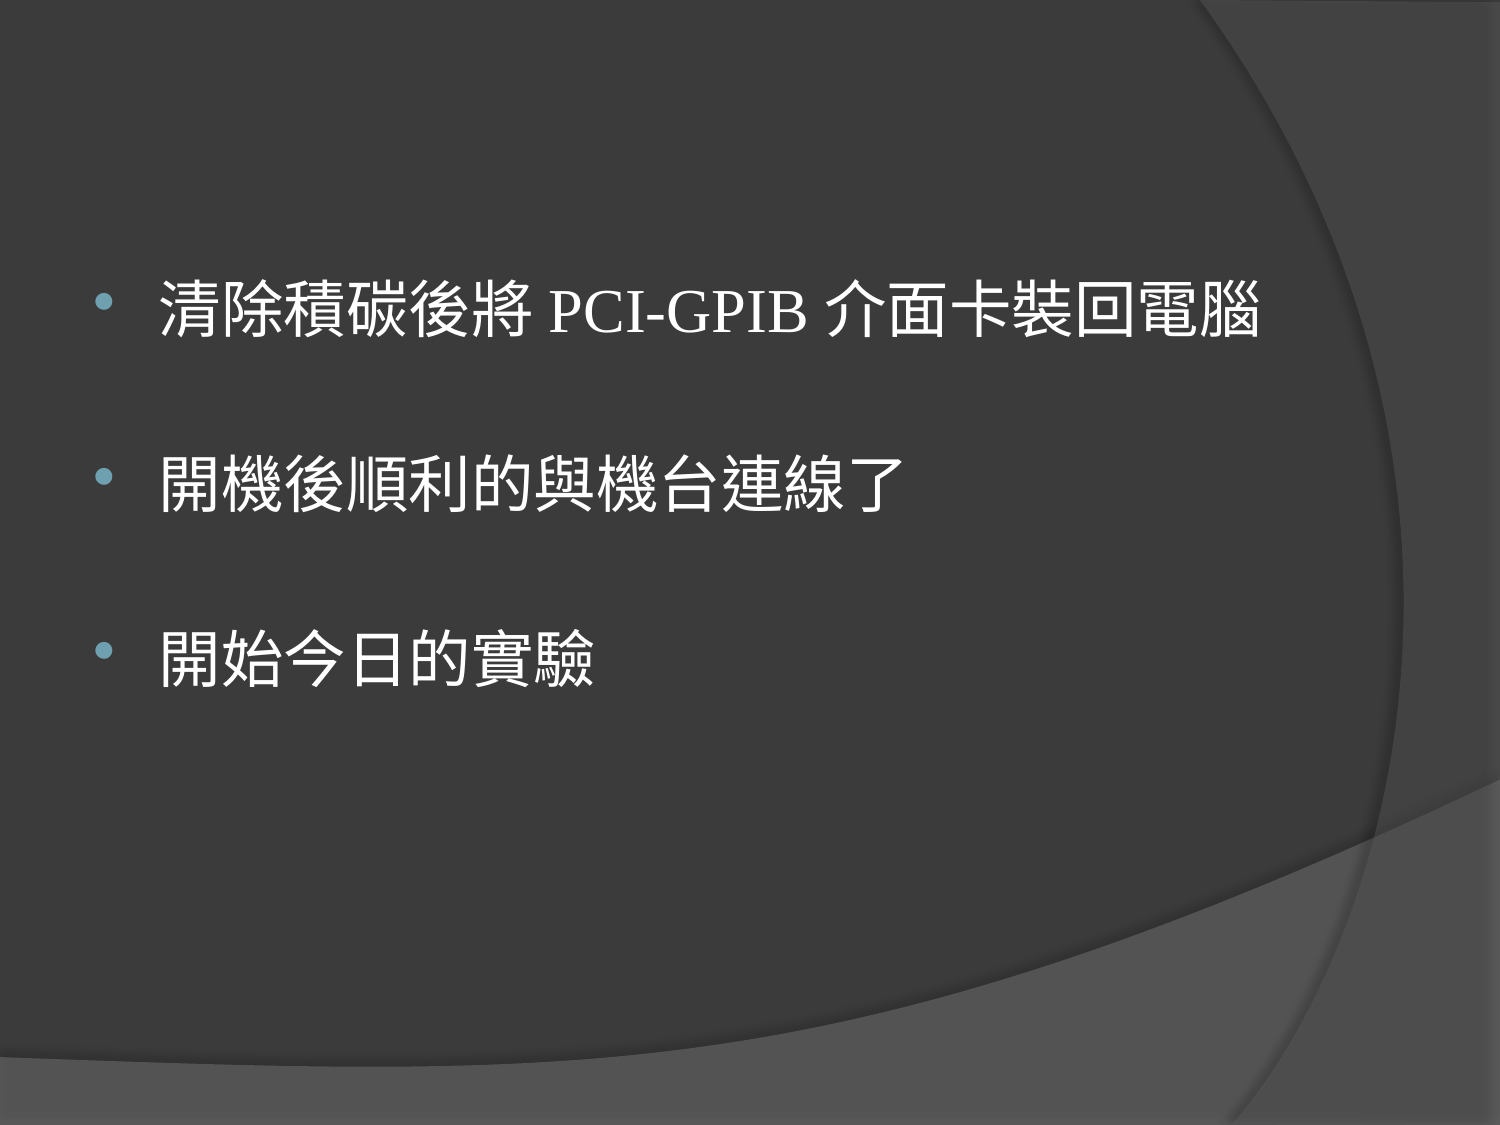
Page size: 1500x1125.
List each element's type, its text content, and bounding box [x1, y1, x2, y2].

list 清除積碳後將PCI-GPIB介面卡裝回電腦 開機後順利的與機台連線了 開始今日的實驗 [75, 262, 1300, 1005]
